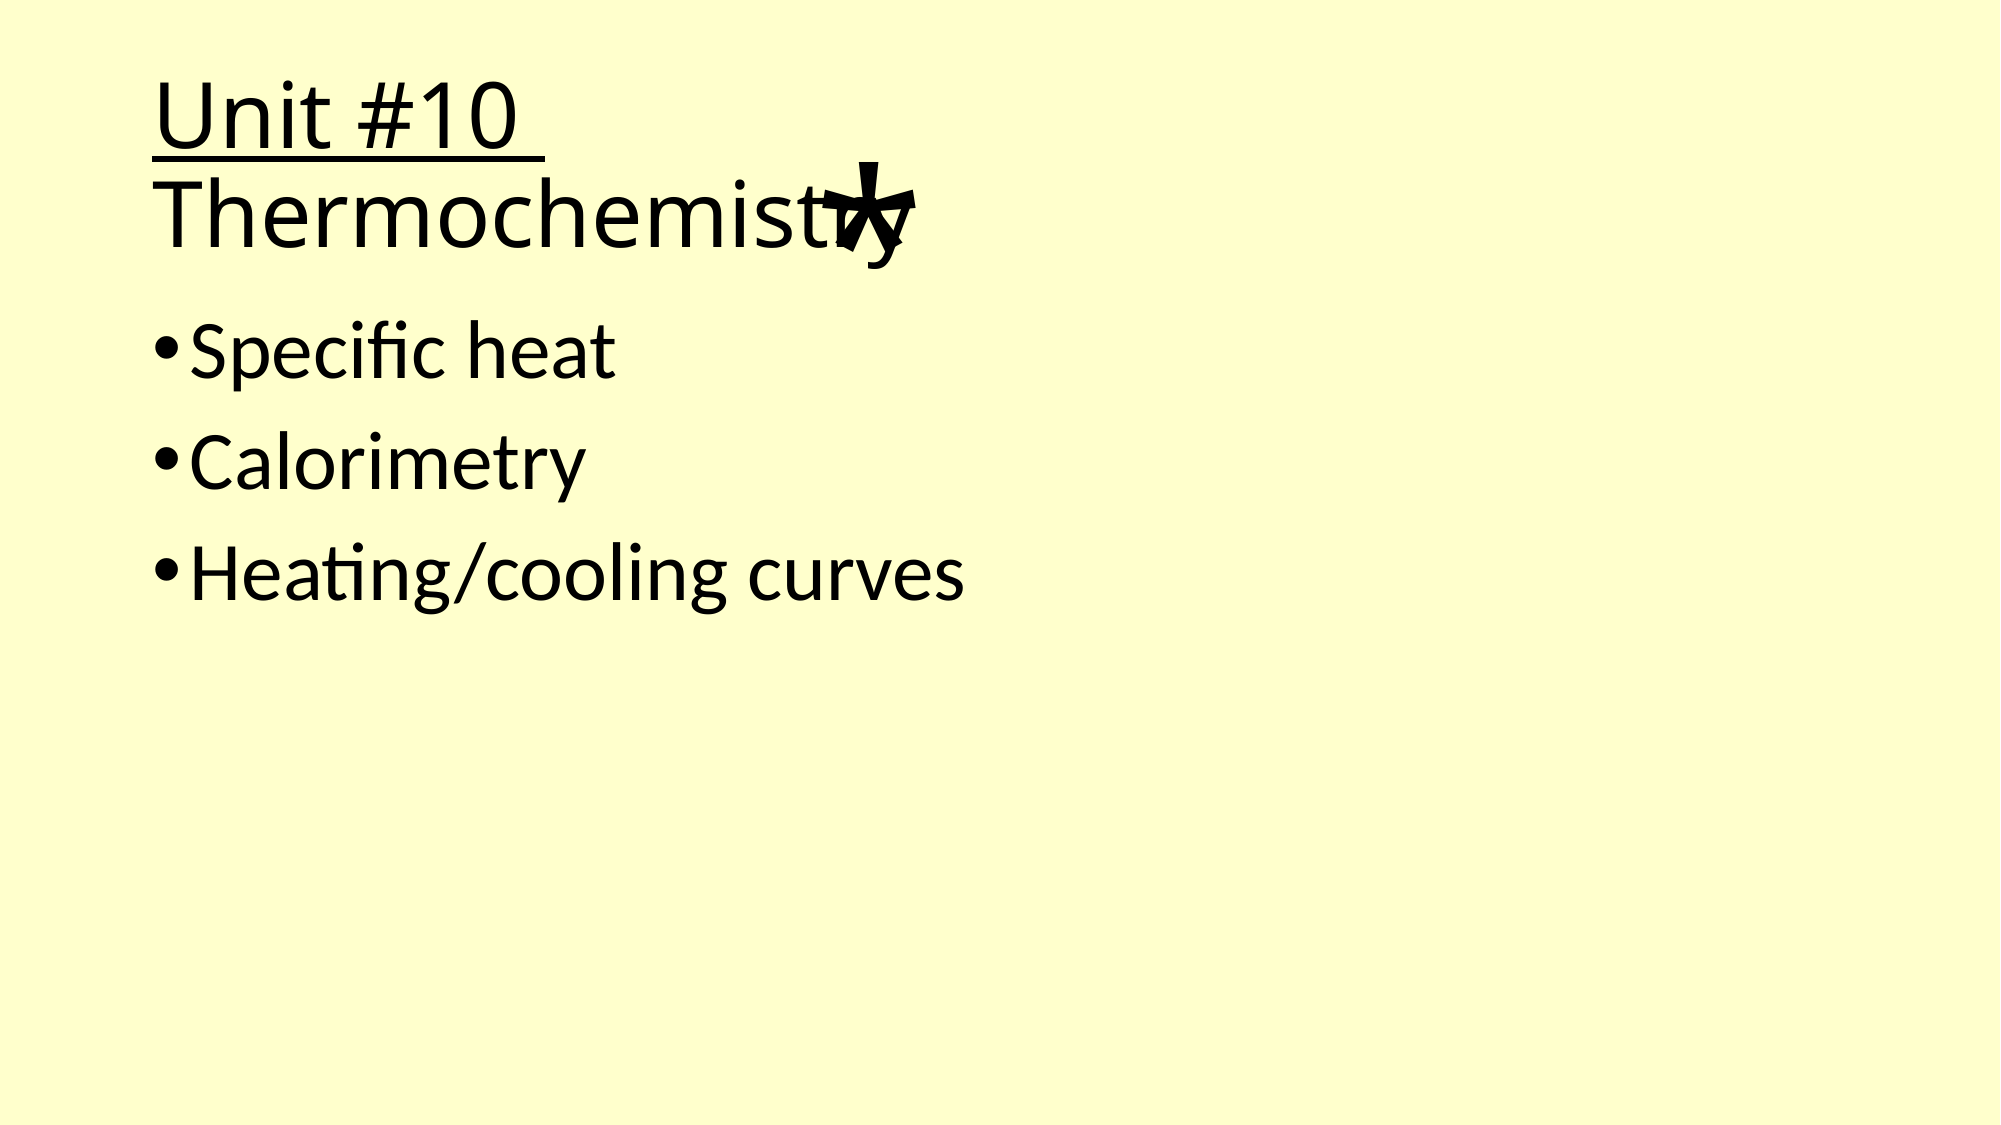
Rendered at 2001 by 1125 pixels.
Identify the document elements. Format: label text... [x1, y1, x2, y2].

text_box * [799, 107, 940, 363]
title Unit #10 Thermochemistry [137, 59, 1863, 278]
list Specific heat Calorimetry Heating/cooling curves [137, 299, 1863, 1014]
